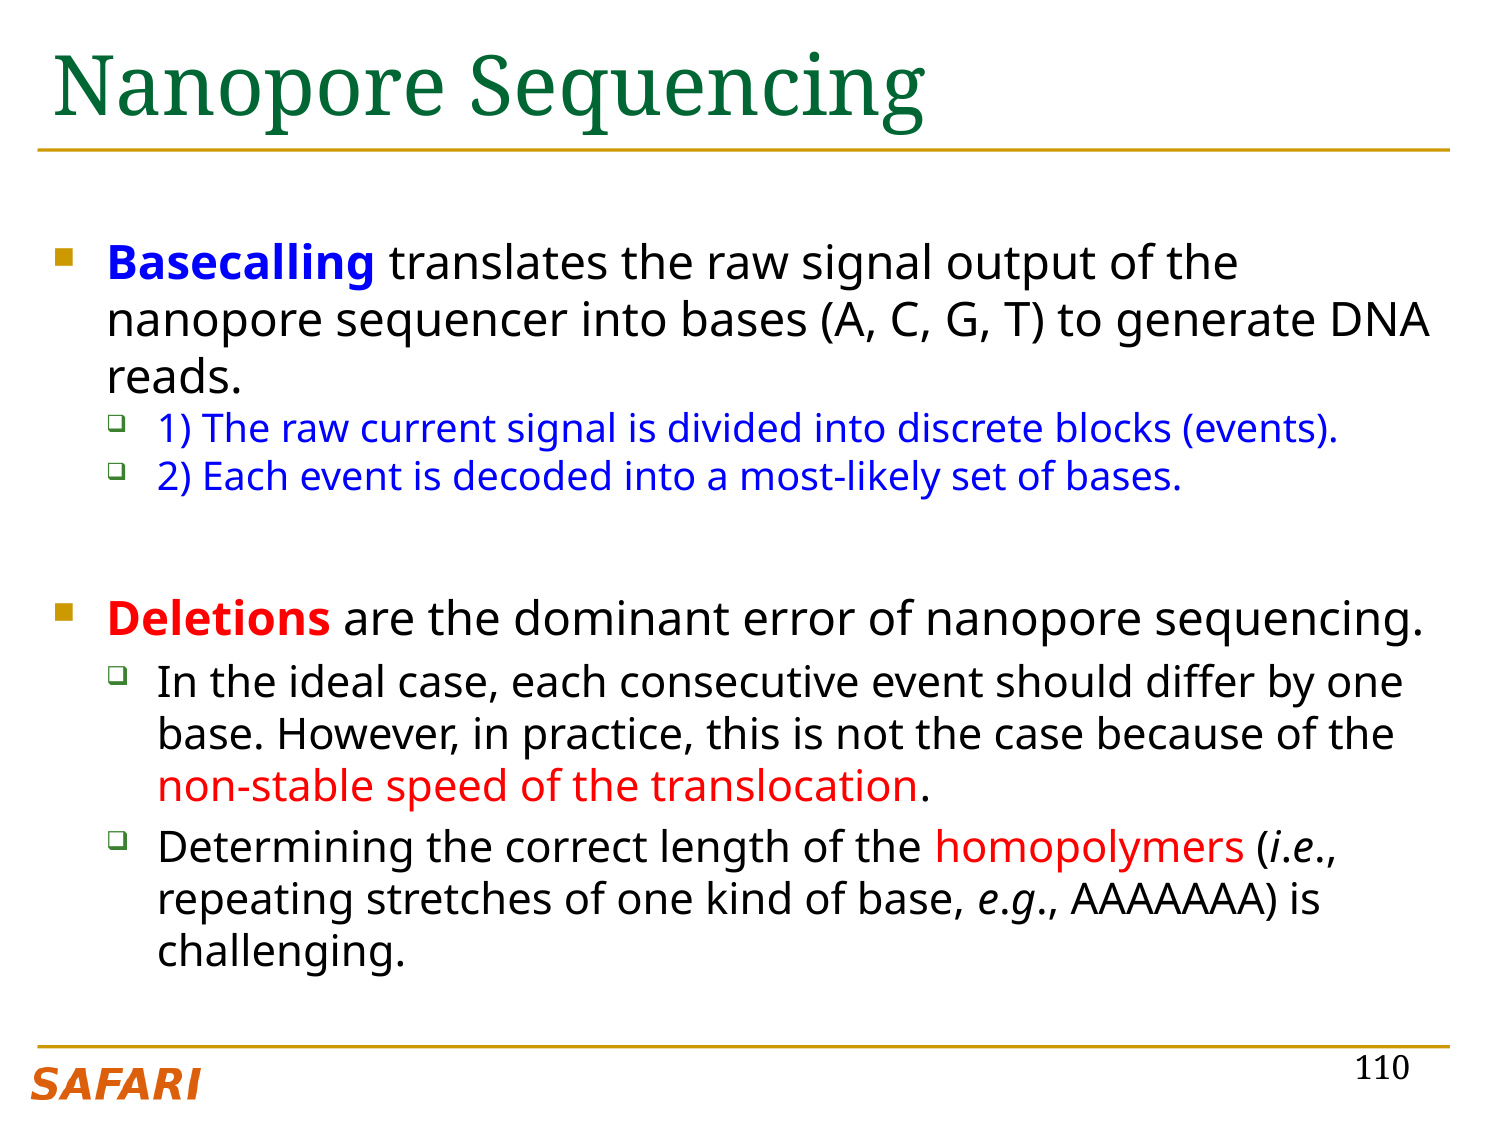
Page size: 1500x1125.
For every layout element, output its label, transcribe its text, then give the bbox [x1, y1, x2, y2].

list Basecalling translates the raw signal output of the nanopore sequencer into bases (A, C, G, T) to generate DNA reads. 1) The raw current signal is divided into discrete blocks (events). 2) Each event is decoded into a most-likely set of bases. Deletions are the dominant error of nanopore sequencing. In the ideal case, each consecutive event should differ by one base. However, in practice, this is not the case because of the non-stable speed of the translocation. Determining the correct length of the homopolymers (i.e., repeating stretches of one kind of base, e.g., AAAAAAA) is challenging. [37, 224, 1451, 1026]
title Nanopore Sequencing [37, 24, 1451, 201]
picture [29, 1058, 207, 1110]
slide_number 110 [1074, 1026, 1426, 1100]
